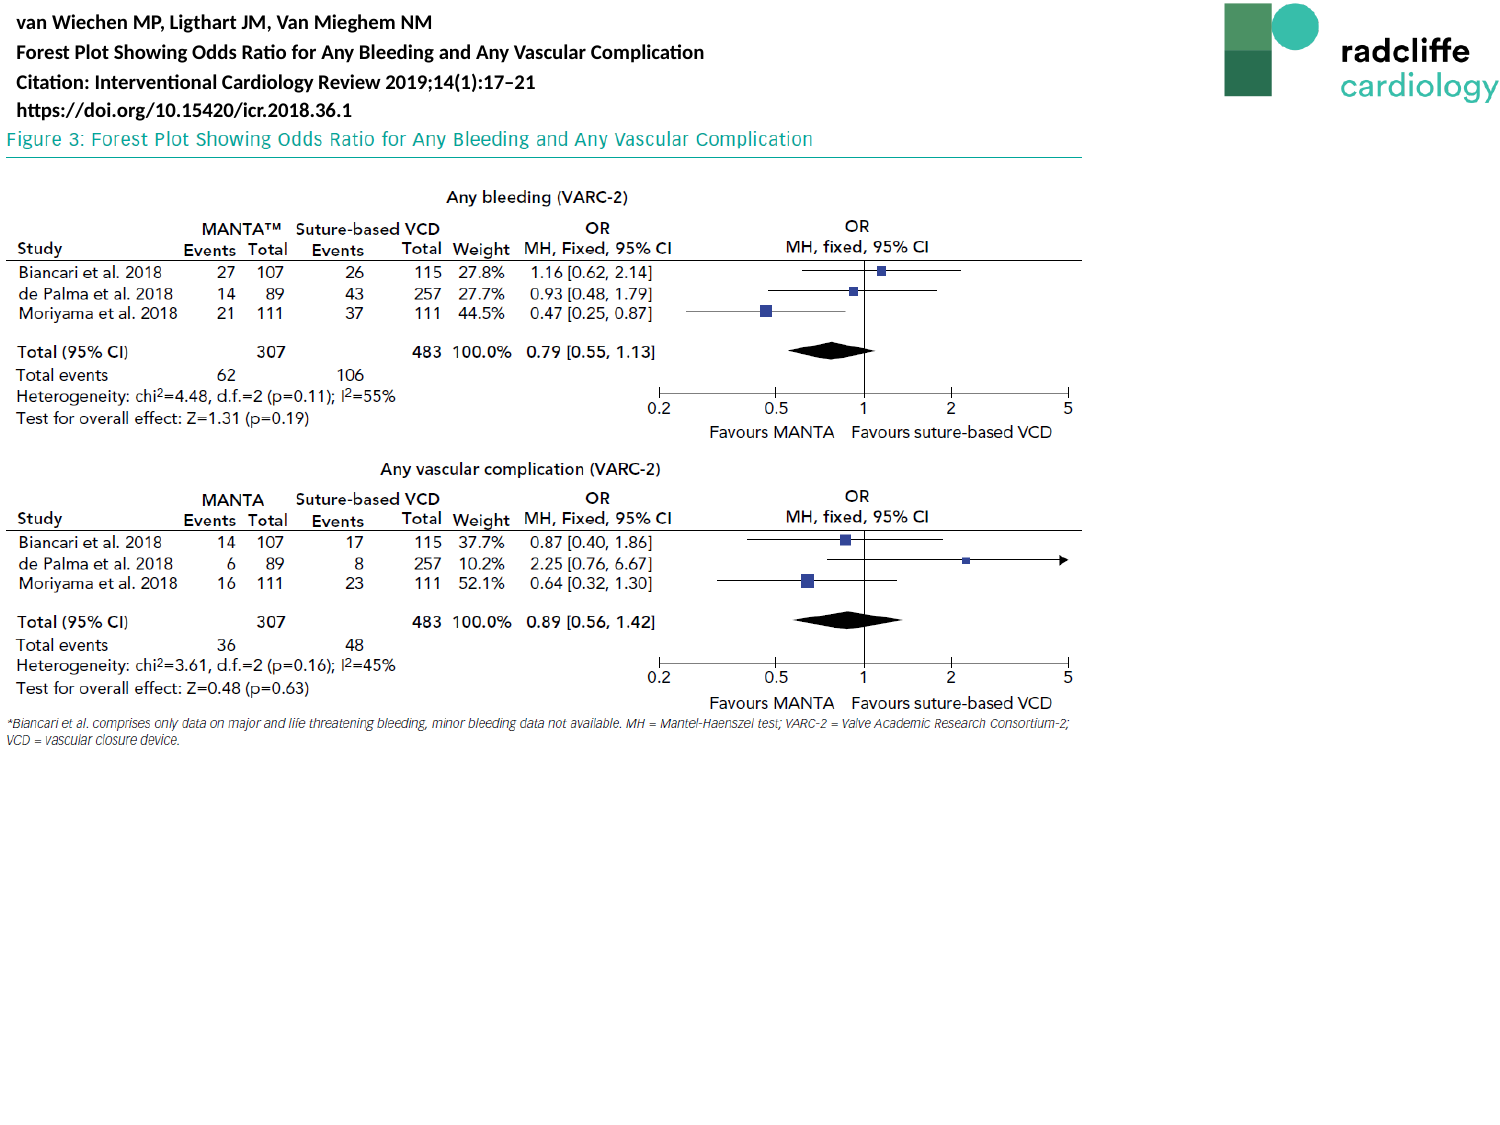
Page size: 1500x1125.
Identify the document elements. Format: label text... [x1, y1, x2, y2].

picture [1, 124, 1096, 757]
text_box van Wiechen MP, Ligthart JM, Van Mieghem NM [1, 1, 939, 31]
text_box https://doi.org/10.15420/icr.2018.36.1 [1, 89, 1500, 129]
text_box Citation: Interventional Cardiology Review 2019;14(1):17–21 [1, 60, 1224, 89]
text_box Forest Plot Showing Odds Ratio for Any Bleeding and Any Vascular Complication [1, 31, 1224, 60]
picture [1224, 1, 1499, 104]
